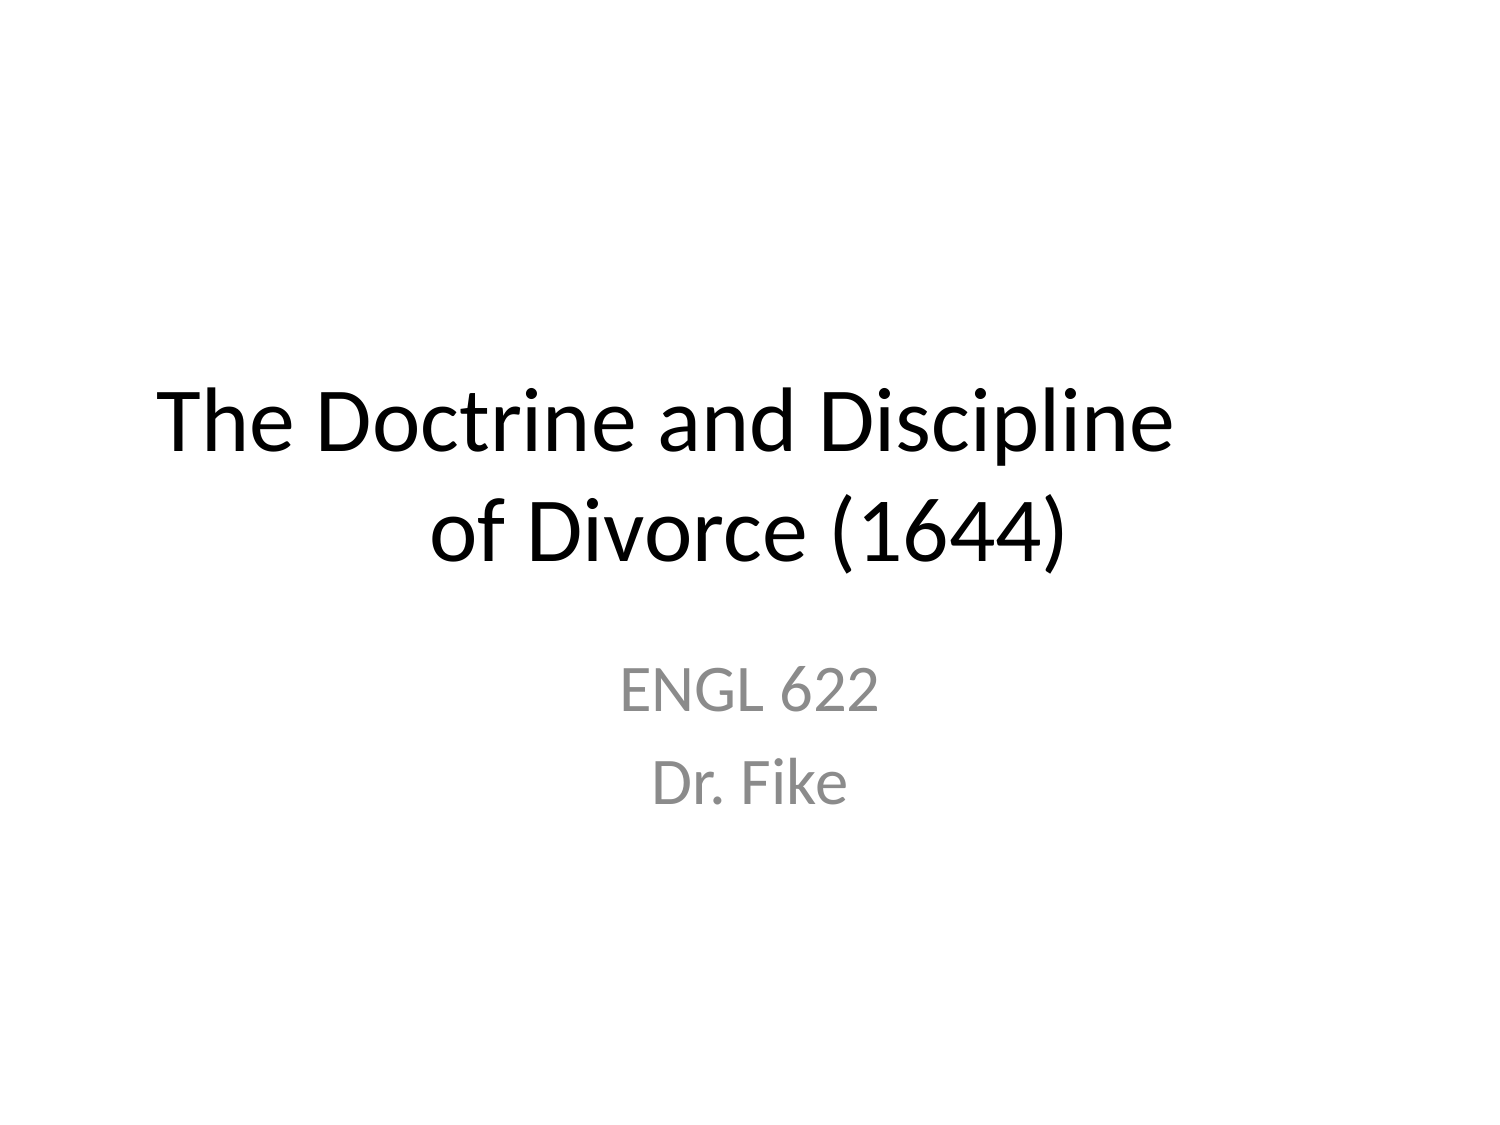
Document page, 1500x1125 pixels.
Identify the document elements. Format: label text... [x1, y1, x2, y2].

title The Doctrine and Discipline of Divorce (1644) [112, 349, 1388, 591]
subtitle ENGL 622 Dr. Fike [225, 637, 1275, 925]
